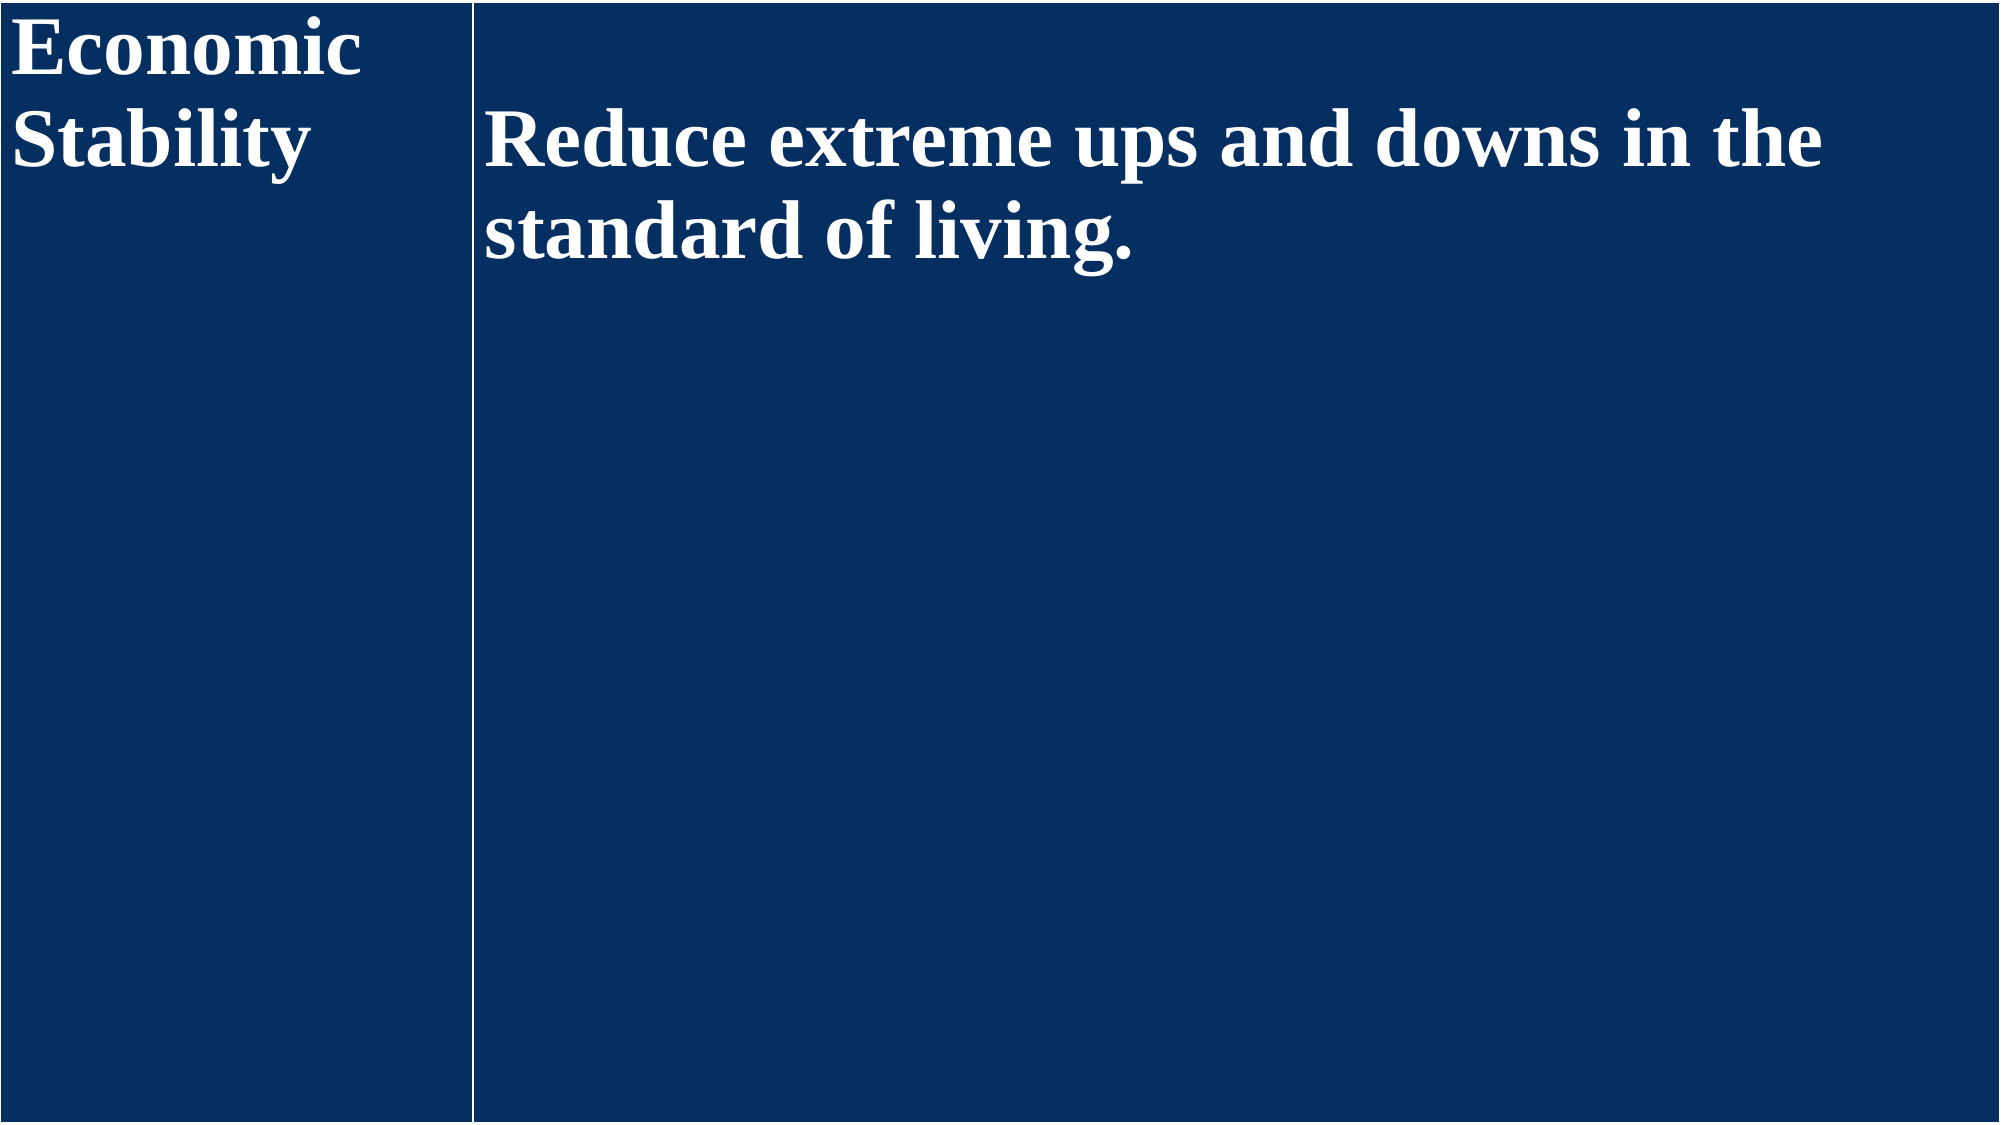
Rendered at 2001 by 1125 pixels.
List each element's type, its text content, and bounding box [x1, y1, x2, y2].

table_header Economic Stability [1, 3, 472, 1122]
table_header Reduce extreme ups and downs in the standard of living. [474, 3, 1999, 1122]
